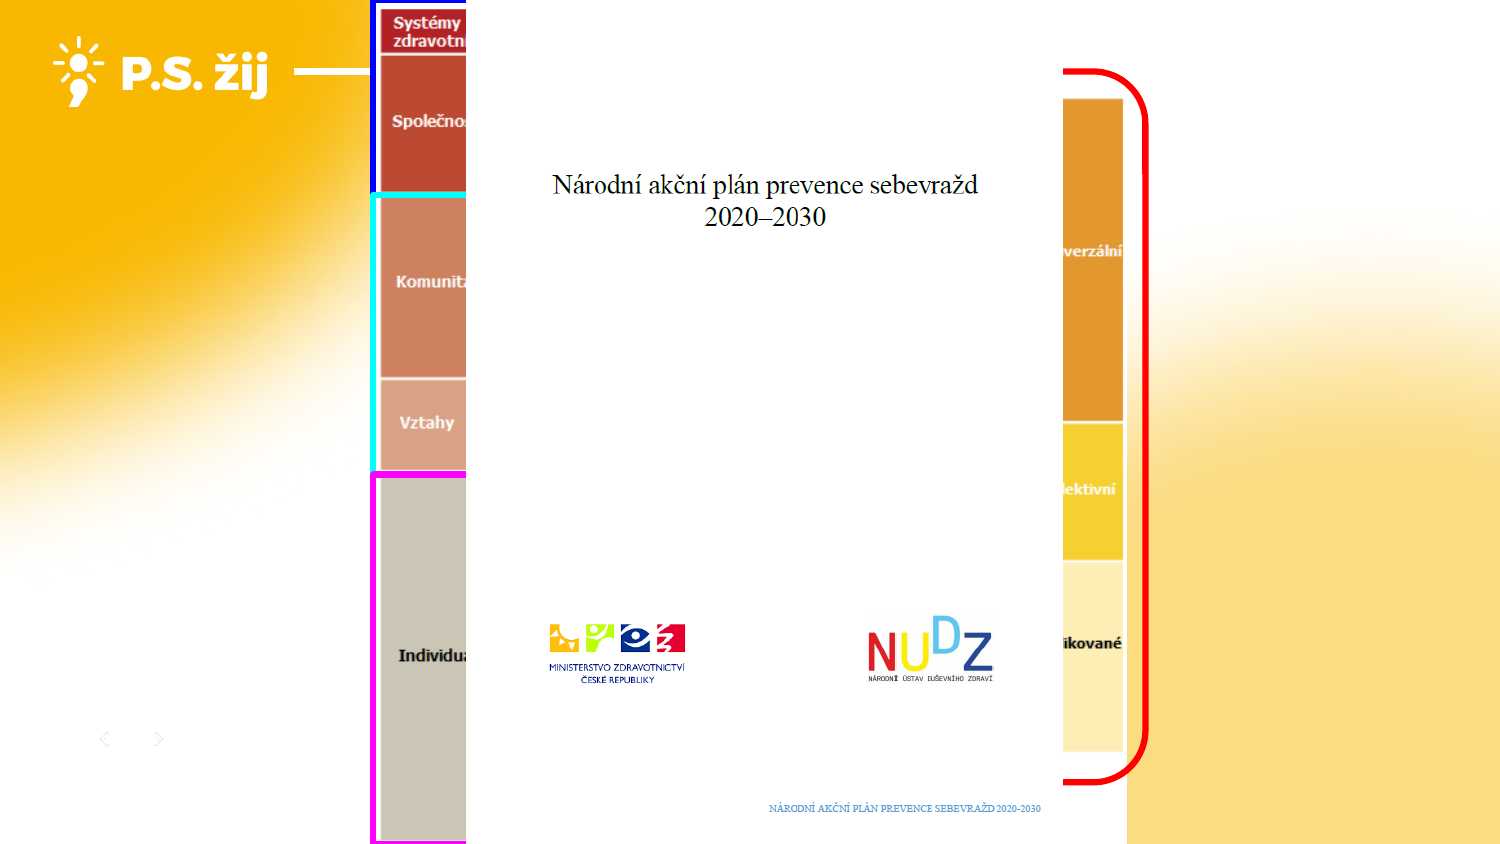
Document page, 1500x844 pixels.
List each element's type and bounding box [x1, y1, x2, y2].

text_box [137, 719, 178, 760]
text_box [84, 719, 125, 760]
picture [0, 0, 1500, 844]
